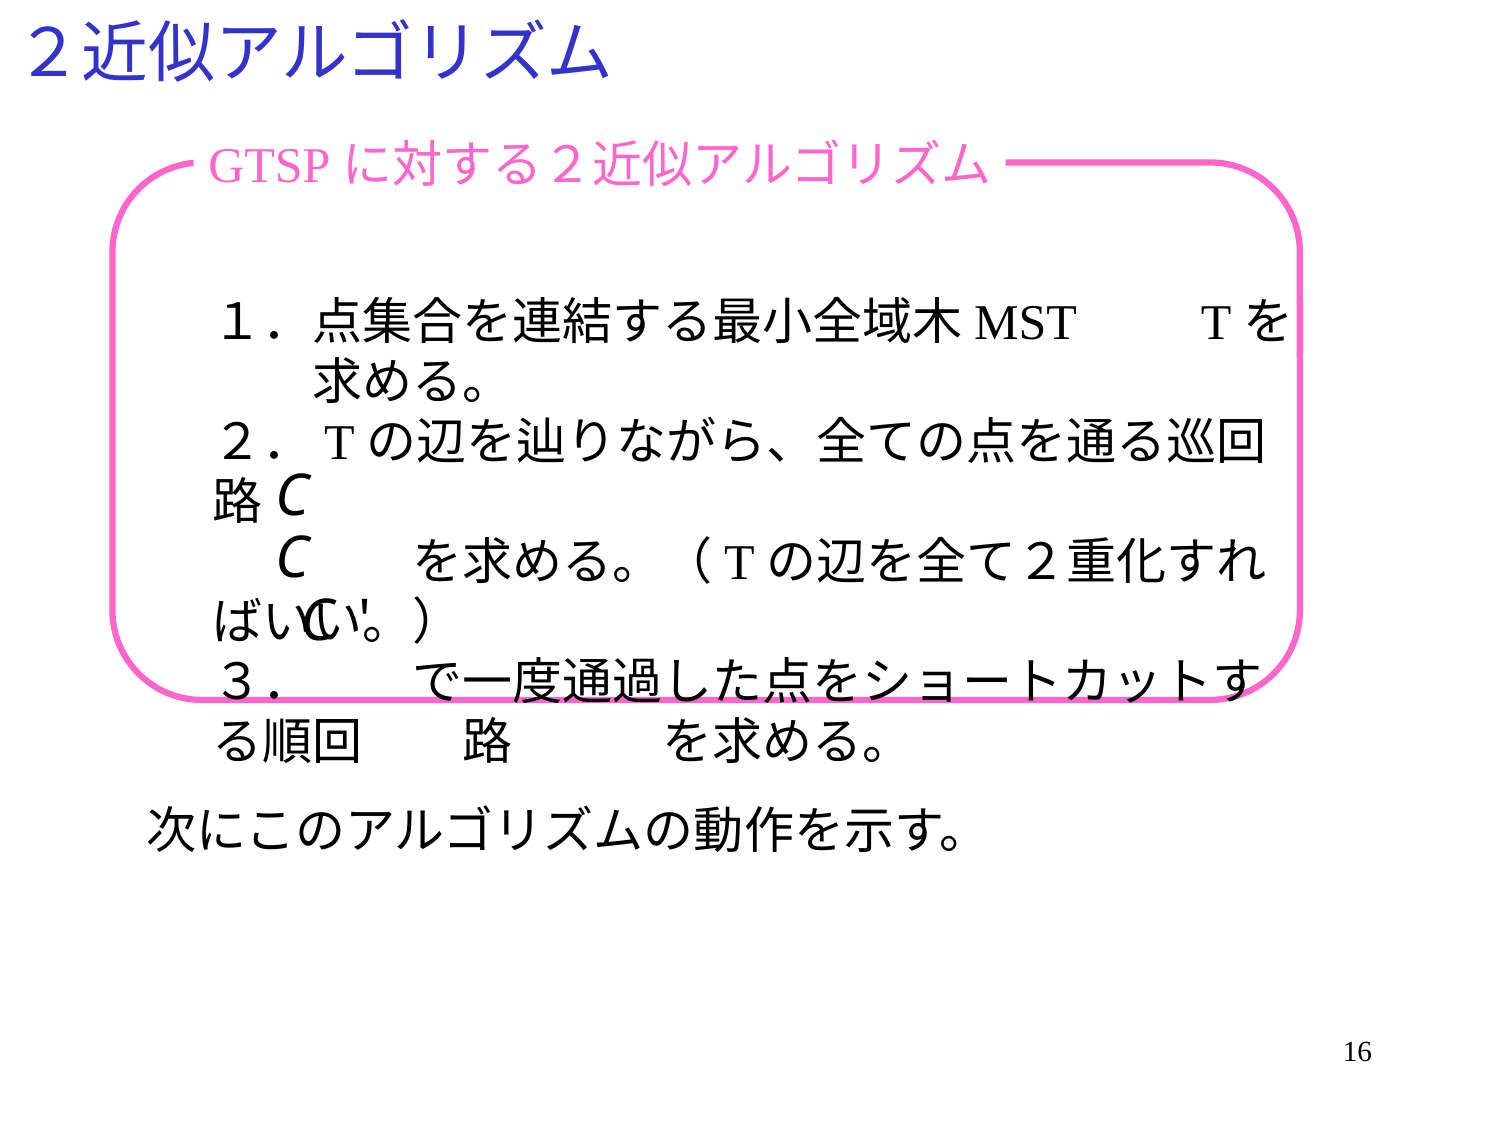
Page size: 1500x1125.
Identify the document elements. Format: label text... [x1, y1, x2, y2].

title ２近似アルゴリズム [0, 0, 851, 101]
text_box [274, 524, 338, 588]
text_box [299, 587, 378, 651]
text_box １．点集合を連結する最小全域木MST Tを 求める。 ２．Tの辺を辿りながら、全ての点を通る巡回路 を求める。（Tの辺を全て２重化すればいい。） ３． で一度通過した点をショートカットする順回 路 を求める。 [197, 281, 1313, 777]
slide_number 16 [1074, 1024, 1388, 1101]
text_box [274, 462, 338, 524]
text_box GTSPに対する２近似アルゴリズム [193, 124, 1006, 200]
text_box [112, 162, 1300, 700]
text_box 次にこのアルゴリズムの動作を示す。 [131, 790, 1004, 866]
